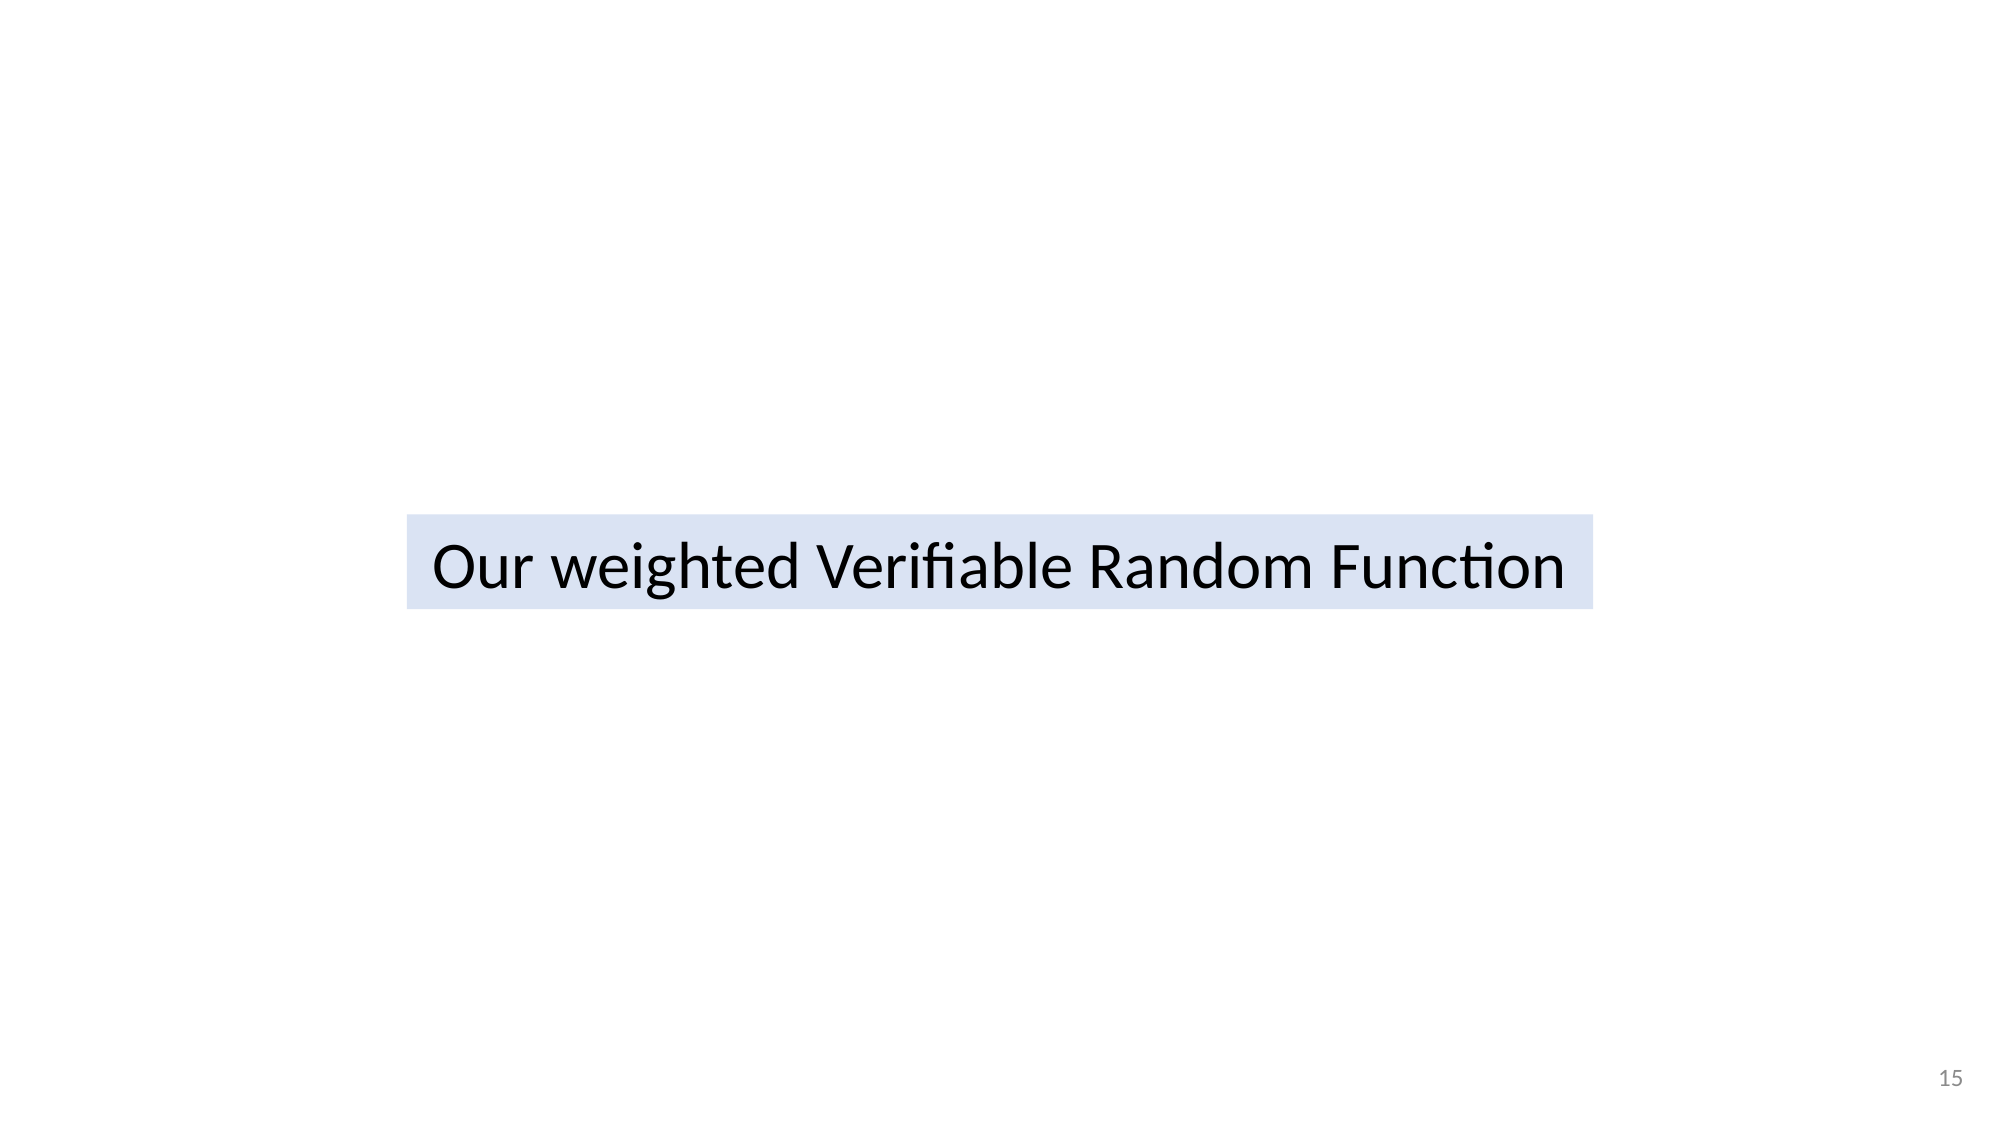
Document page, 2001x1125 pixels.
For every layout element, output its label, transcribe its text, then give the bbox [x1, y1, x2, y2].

text_box [102, 346, 1898, 595]
slide_number 15 [1528, 1046, 1979, 1107]
text_box Our weighted Verifiable Random Function [406, 514, 1594, 610]
